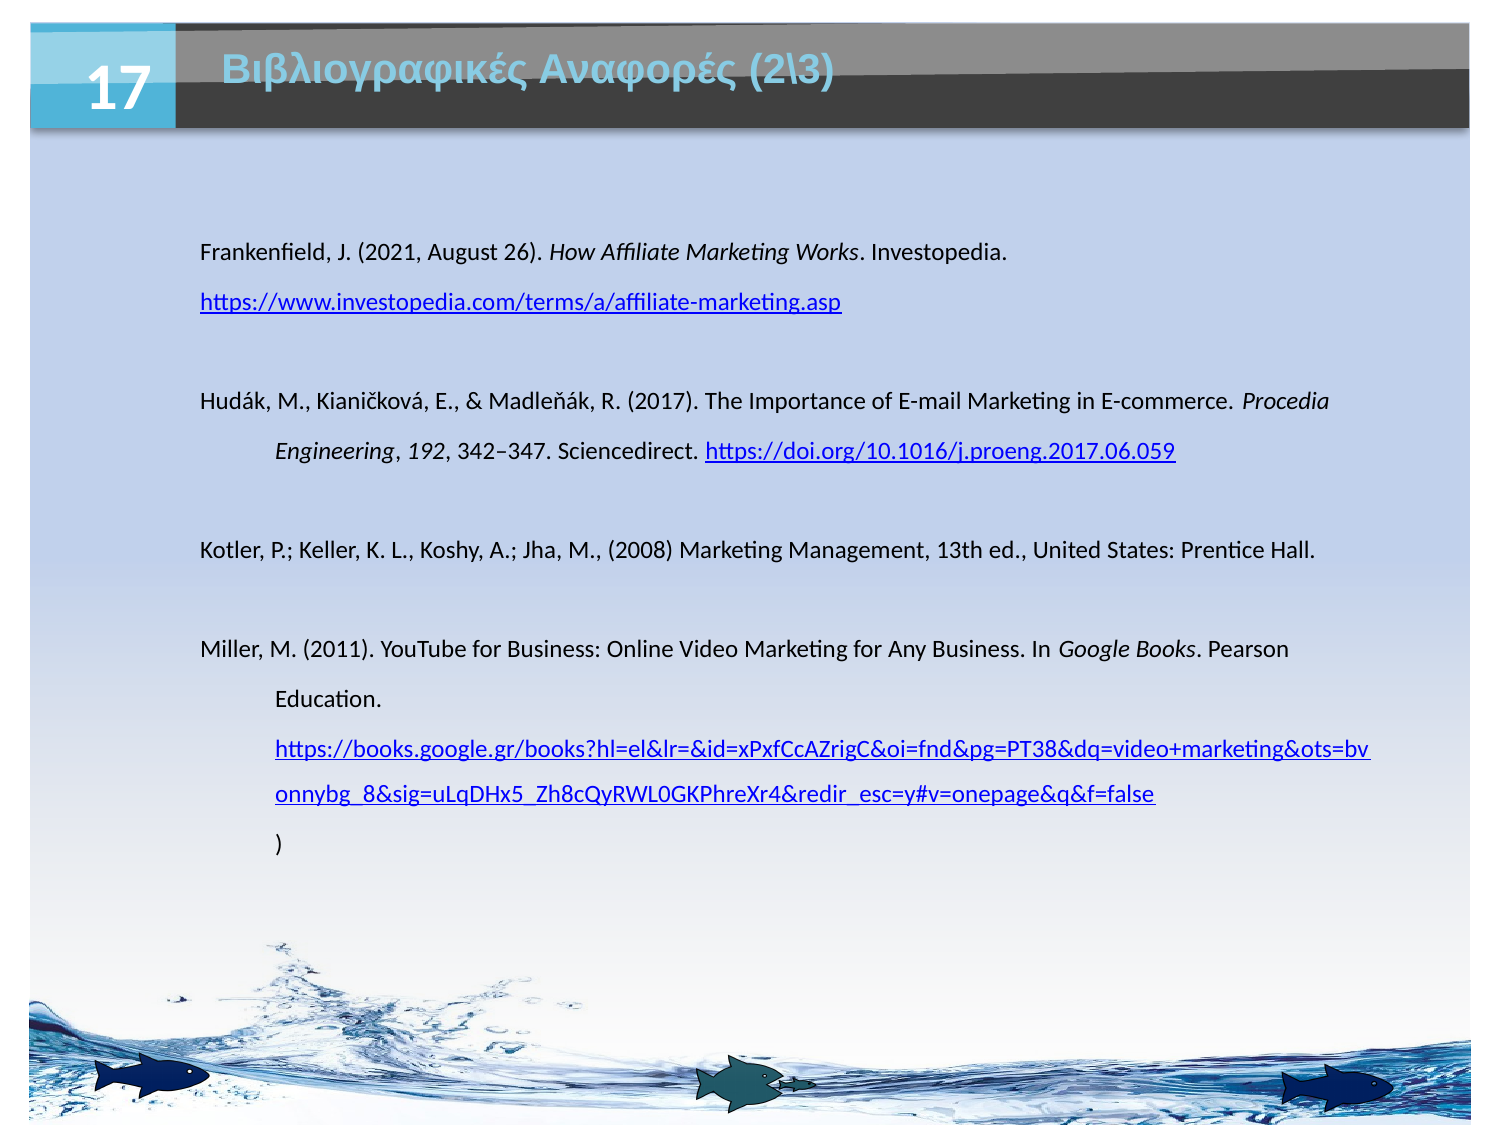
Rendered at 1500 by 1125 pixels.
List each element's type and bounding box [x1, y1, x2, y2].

text_box [0, 22, 1500, 33]
text_box [29, 1089, 1471, 1125]
text_box [0, 137, 1500, 1083]
text_box [0, 34, 1500, 130]
